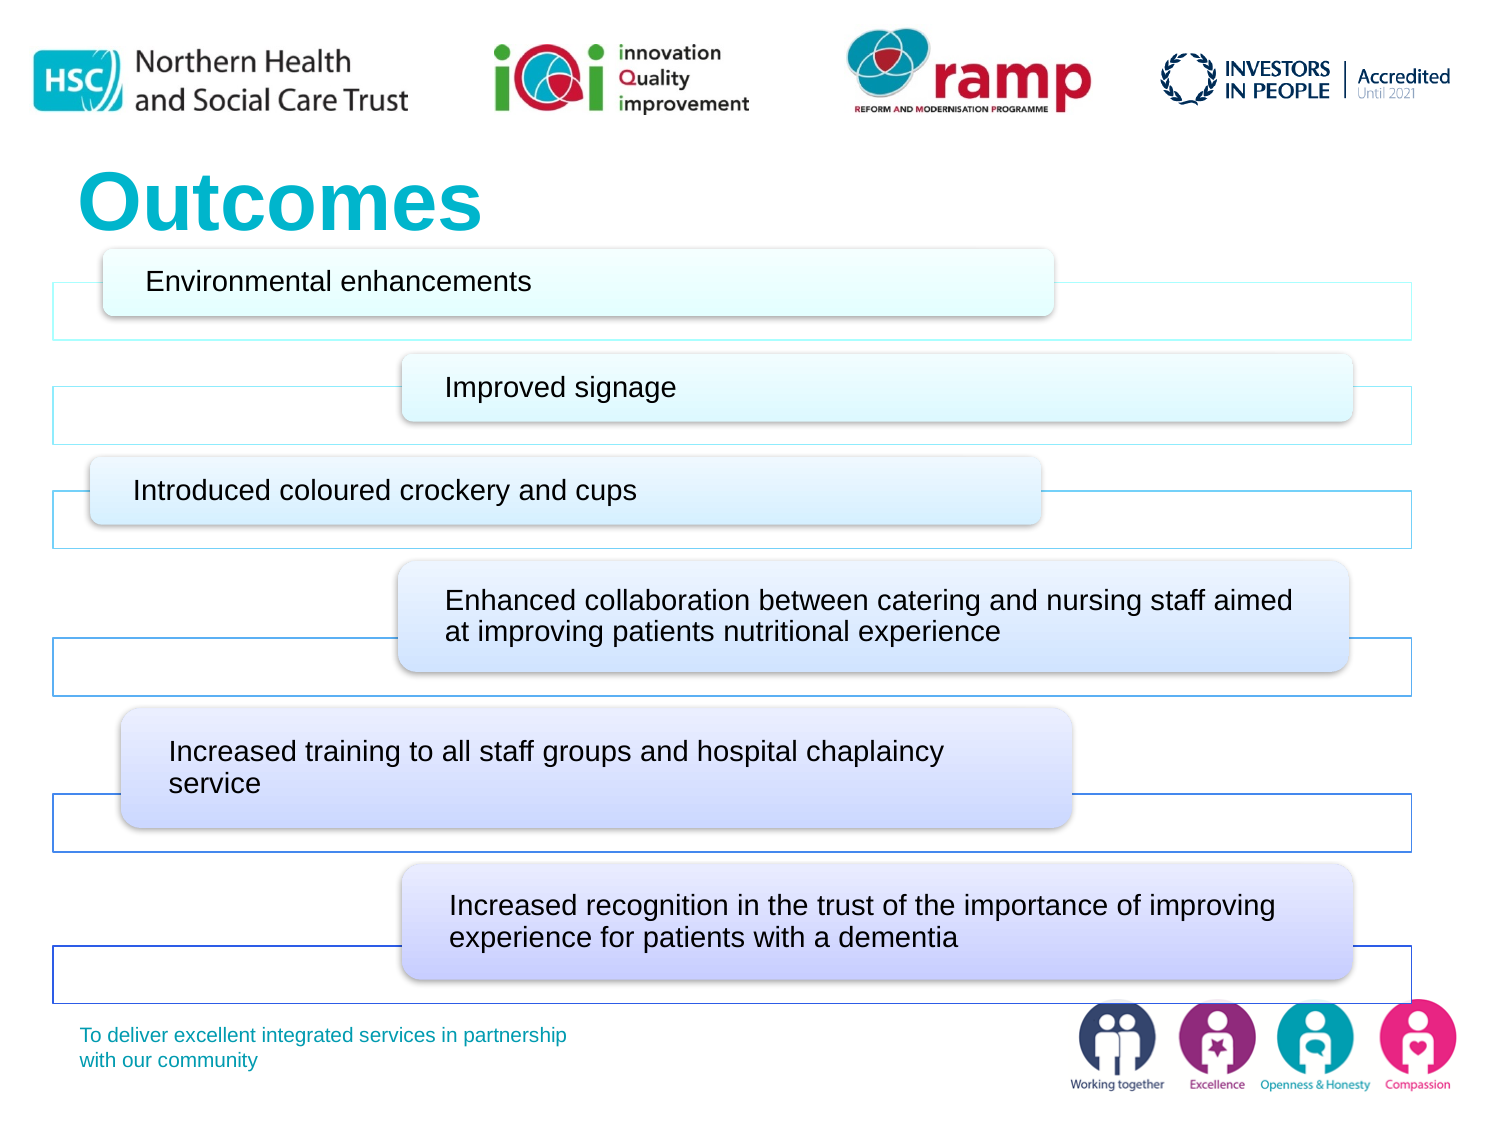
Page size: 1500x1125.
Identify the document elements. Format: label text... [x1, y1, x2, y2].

picture [1139, 24, 1471, 135]
picture [29, 46, 408, 115]
picture [844, 24, 1093, 113]
picture [494, 44, 749, 113]
picture [1068, 999, 1460, 1094]
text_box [52, 240, 1412, 1012]
title Outcomes [62, 113, 1338, 239]
